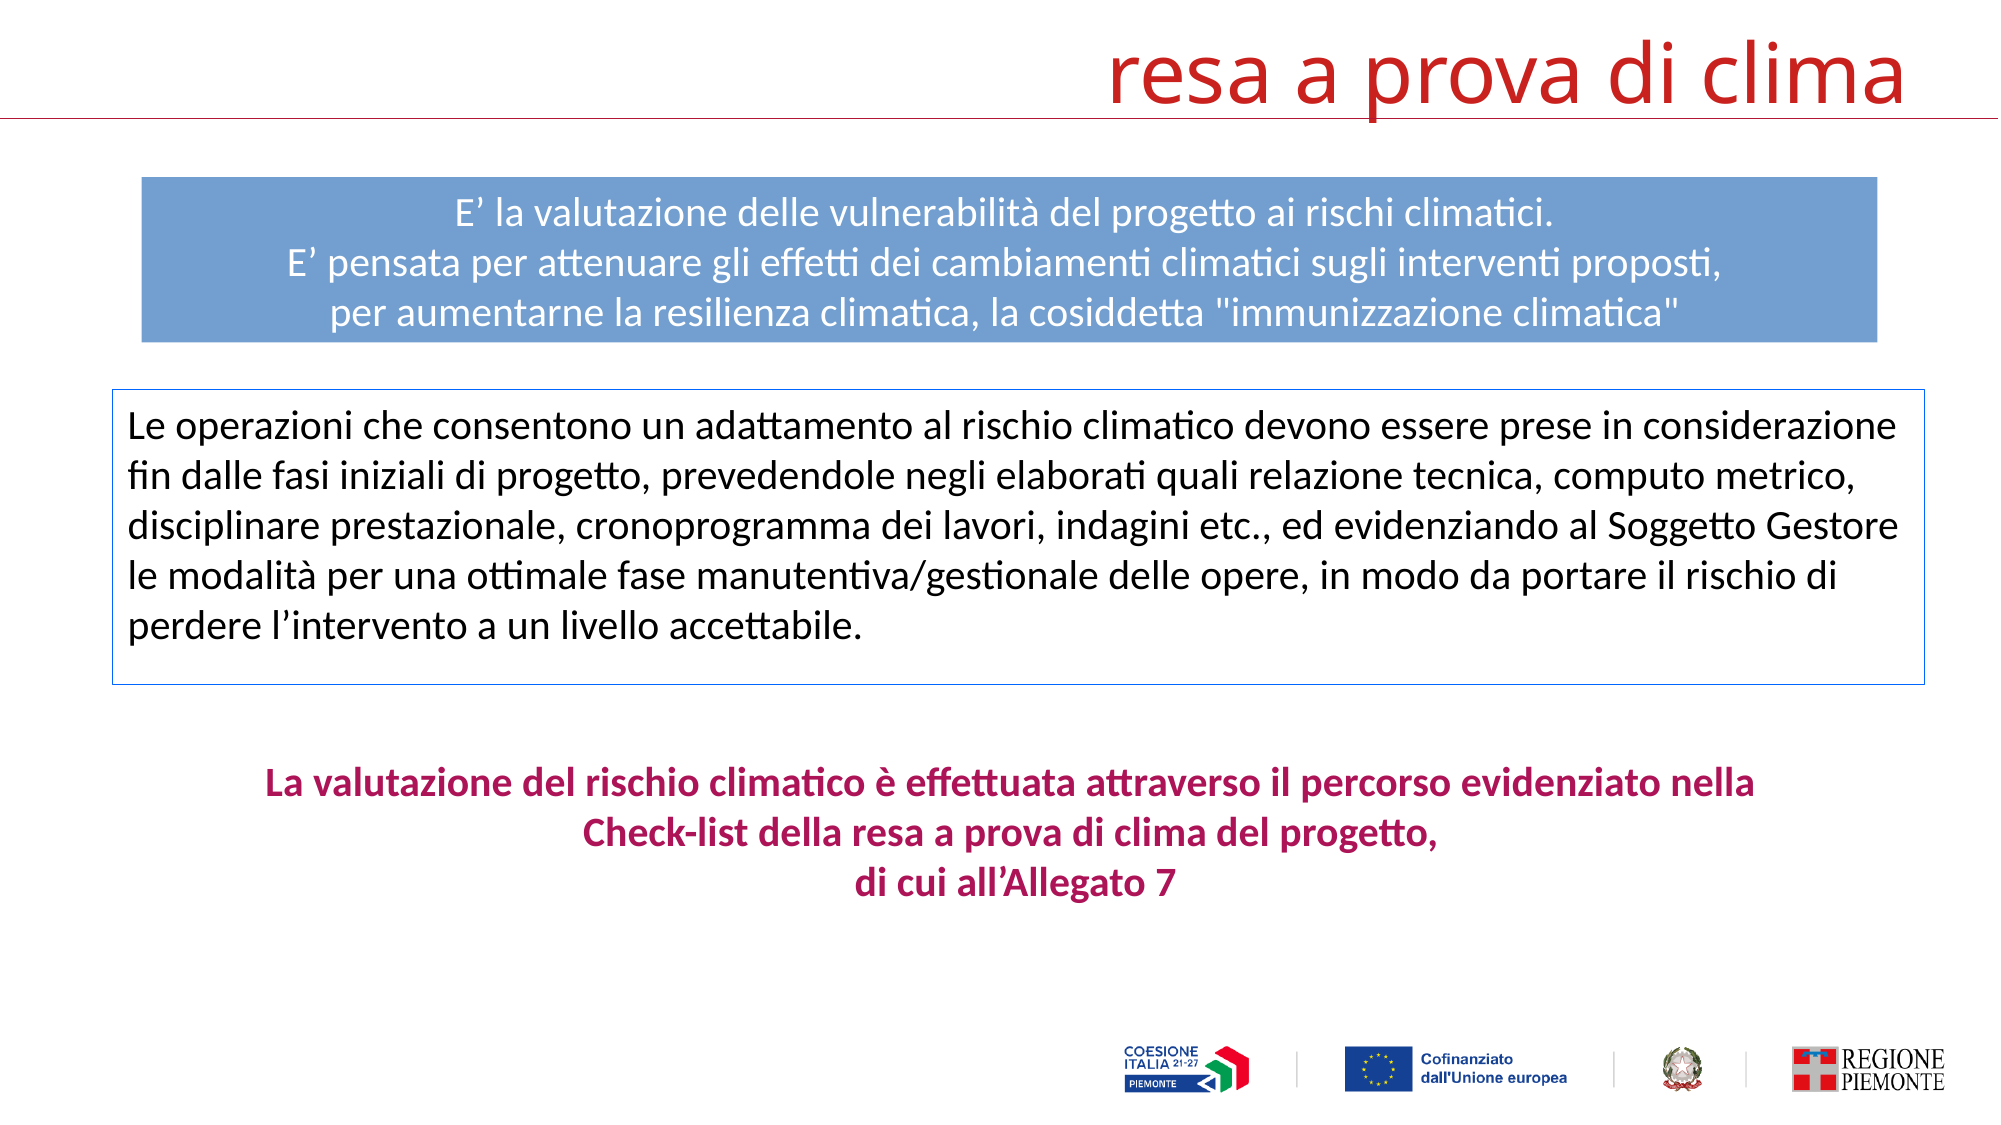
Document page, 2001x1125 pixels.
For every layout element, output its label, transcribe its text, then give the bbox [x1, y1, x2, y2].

text_box E’ la valutazione delle vulnerabilità del progetto ai rischi climatici. E’ pensata per attenuare gli effetti dei cambiamenti climatici sugli interventi proposti, per aumentarne la resilienza climatica, la cosiddetta "immunizzazione climatica" [141, 177, 1878, 343]
text_box resa a prova di clima [425, 119, 1924, 129]
picture [1120, 1036, 1948, 1110]
text_box Le operazioni che consentono un adattamento al rischio climatico devono essere prese in considerazione fin dalle fasi iniziali di progetto, prevedendole negli elaborati quali relazione tecnica, computo metrico, disciplinare prestazionale, cronoprogramma dei lavori, indagini etc., ed evidenziando al Soggetto Gestore le modalità per una ottimale fase manutentiva/gestionale delle opere, in modo da portare il rischio di perdere l’intervento a un livello accettabile. [112, 389, 1925, 685]
text_box resa a prova di clima [425, 0, 1924, 118]
text_box La valutazione del rischio climatico è effettuata attraverso il percorso evidenziato nella Check-list della resa a prova di clima del progetto, di cui all’Allegato 7 [94, 754, 1937, 880]
text_box [32, 754, 1982, 1018]
